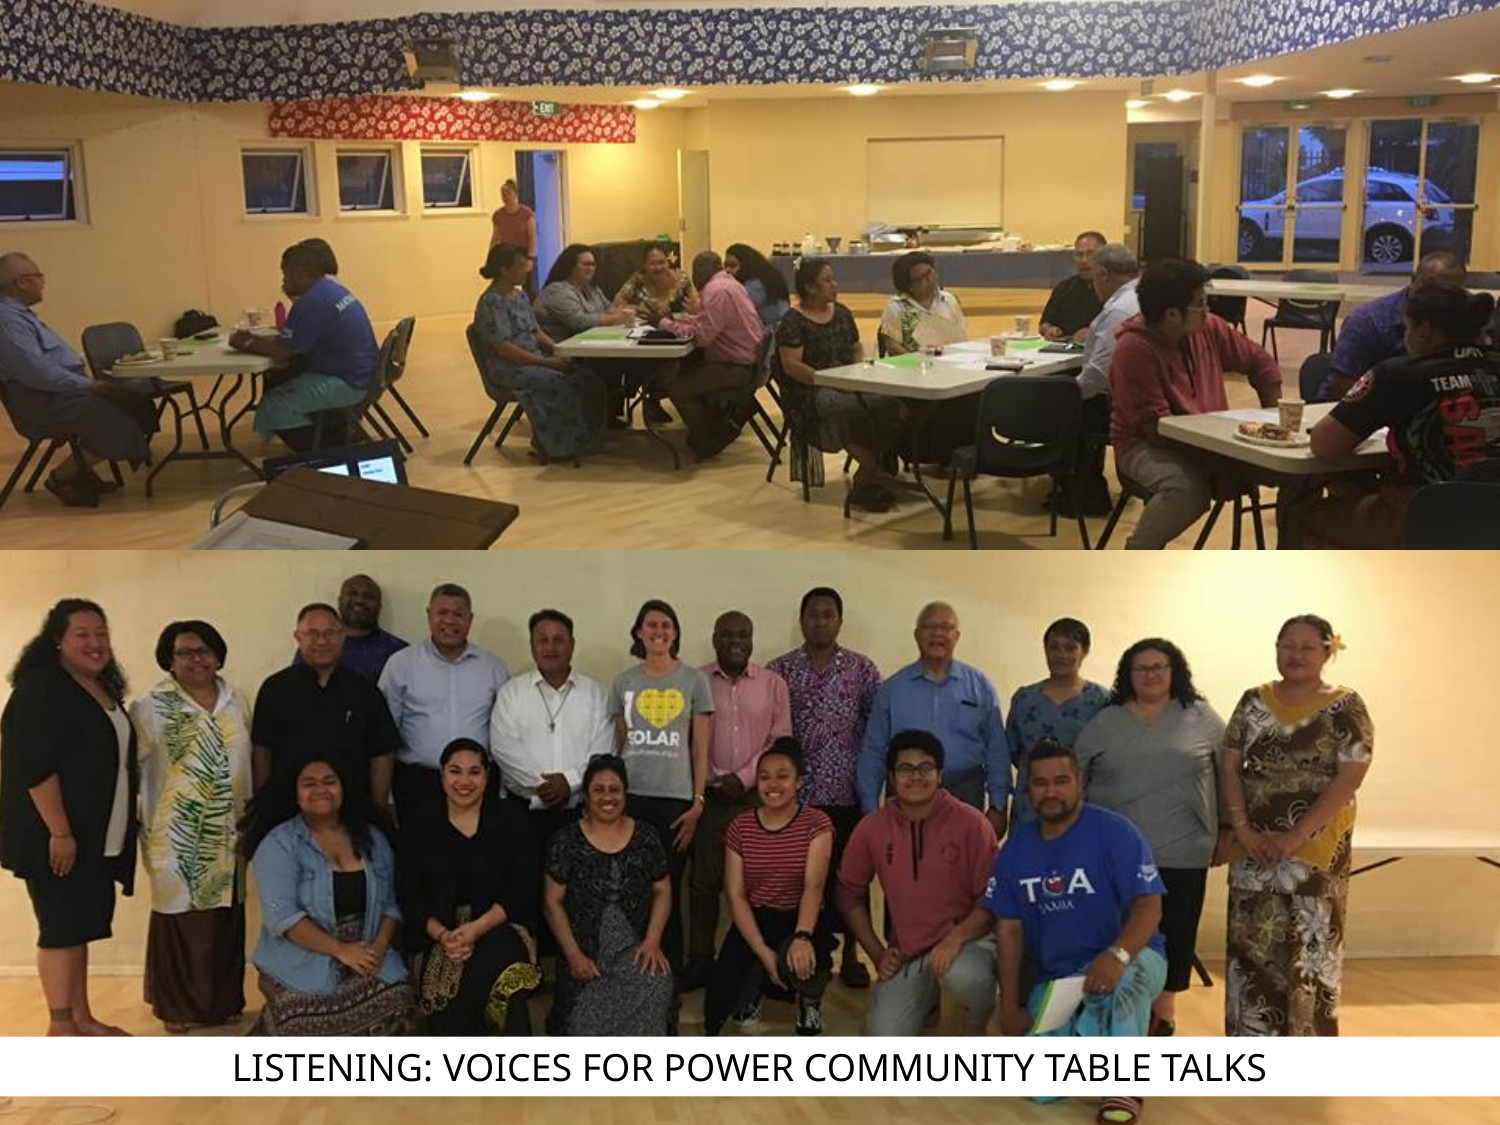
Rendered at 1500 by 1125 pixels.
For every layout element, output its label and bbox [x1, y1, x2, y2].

picture [0, 0, 1500, 550]
list [0, 550, 1500, 1125]
